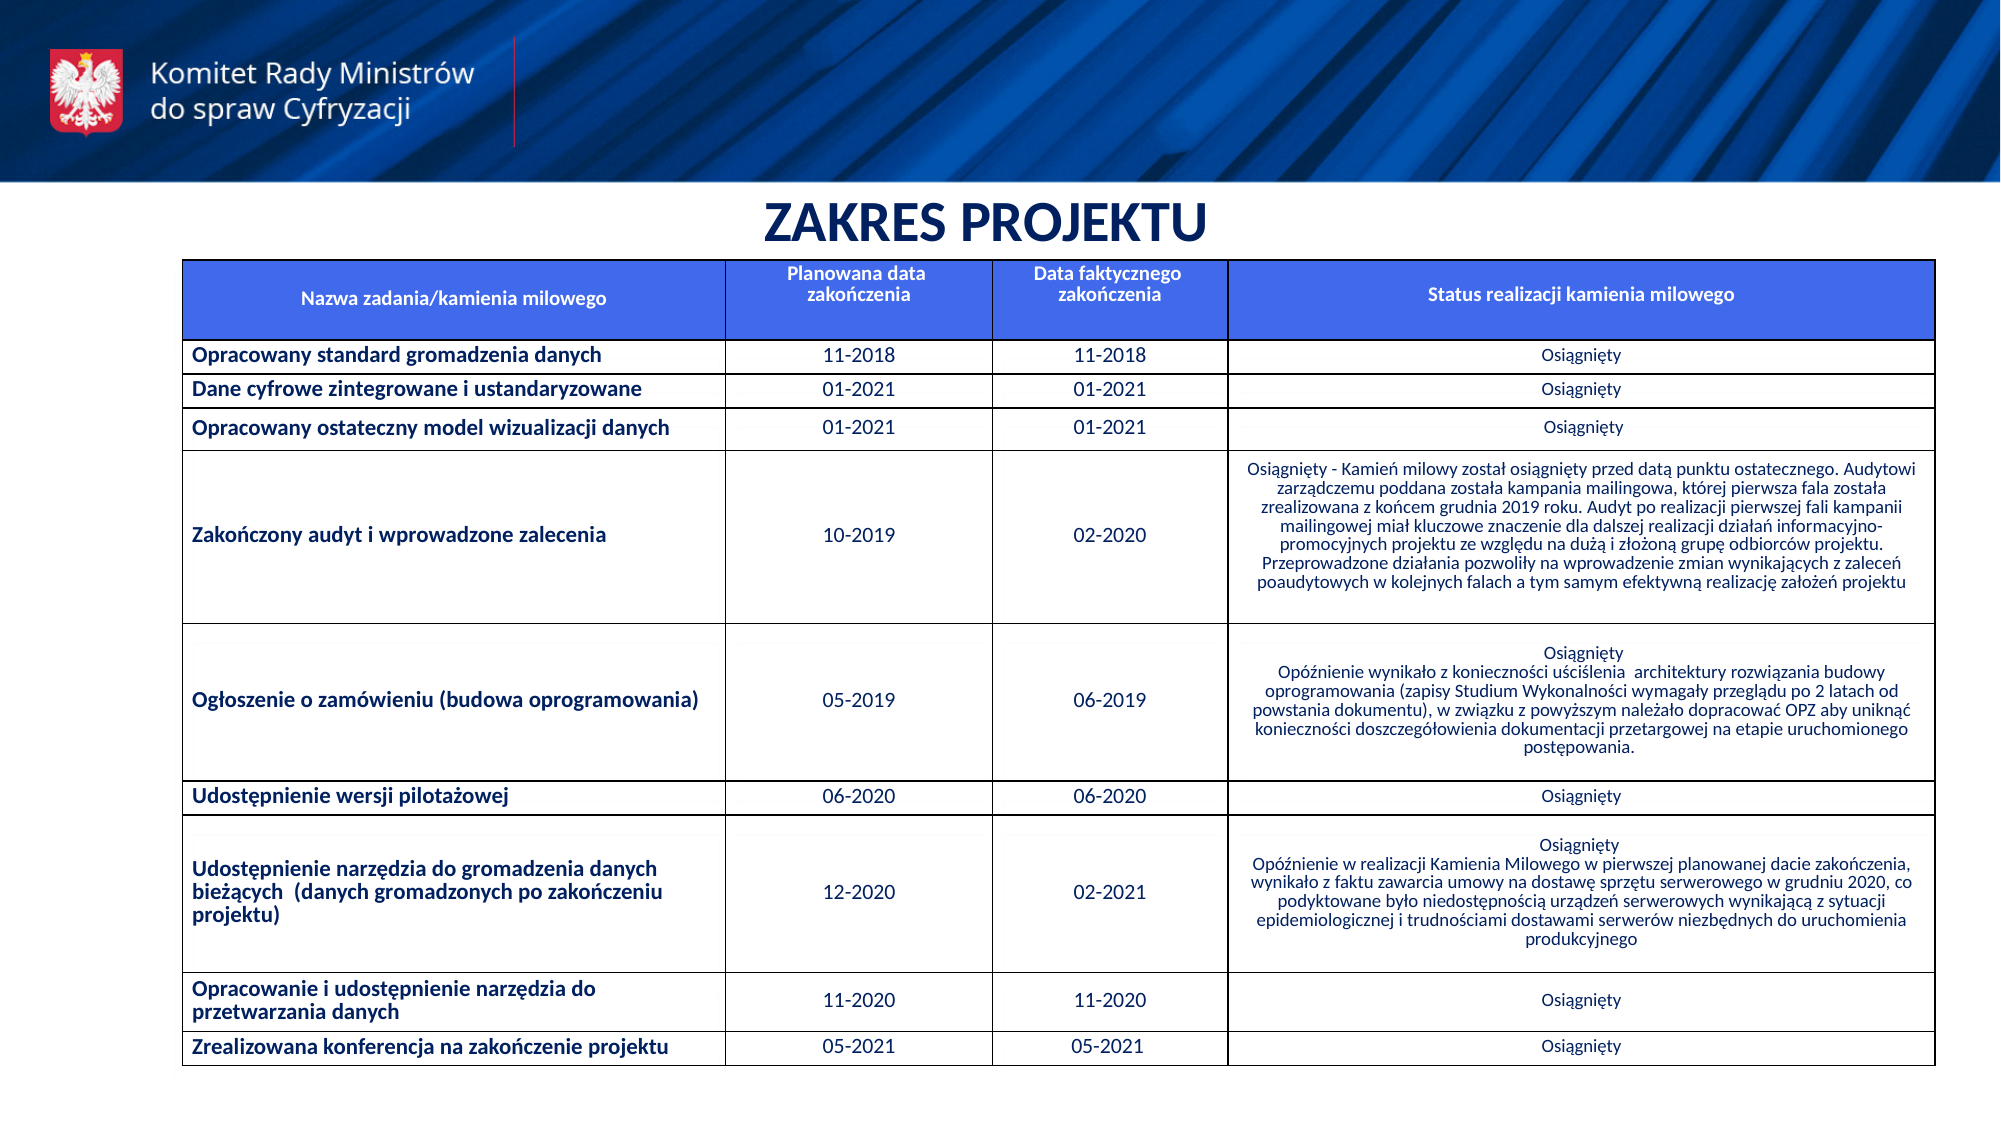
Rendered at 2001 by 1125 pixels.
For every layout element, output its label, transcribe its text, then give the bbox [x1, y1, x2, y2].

table_cell 05-2019 [726, 624, 992, 780]
table_cell 06-2020​ [993, 782, 1227, 814]
table_cell Opracowany standard gromadzenia danych​ [183, 341, 725, 373]
table_cell Udostępnienie wersji pilotażowej ​ [183, 782, 725, 814]
table_cell 05-2021 ​ [993, 1032, 1227, 1065]
table_cell Opracowanie i udostępnienie narzędzia do przetwarzania danych​ [183, 973, 725, 1031]
table_cell 02-2021​ [993, 816, 1227, 972]
table_cell Osiągnięty Opóźnienie w realizacji Kamienia Milowego w pierwszej planowanej dacie zakończenia, wynikało z faktu zawarcia umowy na dostawę sprzętu serwerowego w grudniu 2020, co podyktowane było niedostępnością urządzeń serwerowych wynikającą z sytuacji epidemiologicznej i trudnościami dostawami serwerów niezbędnych do uruchomienia produkcyjnego [1229, 816, 1934, 972]
table_cell 02-2020 [993, 451, 1227, 623]
table_cell 11-2018​ [993, 341, 1227, 373]
table_cell 01-2021​ [993, 375, 1227, 407]
table_cell 11-2018​ [726, 341, 992, 373]
table_cell Osiągnięty [1229, 375, 1934, 407]
table_cell 01-2021​ [993, 409, 1227, 450]
picture [0, 0, 2001, 1125]
table_cell 10-2019 [726, 451, 992, 623]
table_cell 11-2020​ [726, 973, 992, 1031]
table_cell Osiągnięty [1229, 409, 1934, 450]
table_cell Osiągnięty [1229, 973, 1934, 1031]
table_cell 01-2021​ [726, 409, 992, 450]
table_cell Osiągnięty [1229, 782, 1934, 814]
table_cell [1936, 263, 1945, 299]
table_cell Osiągnięty [1229, 341, 1934, 373]
table_header Planowana data zakończenia​ [726, 261, 992, 339]
table_cell Opracowany ostateczny model wizualizacji danych​ [183, 409, 725, 450]
table_cell 05-2021​ [726, 1032, 992, 1065]
table_cell 01-2021​ [726, 375, 992, 407]
table_cell 11-2020​ [993, 973, 1227, 1031]
table_header Status realizacji kamienia milowego [1229, 261, 1934, 339]
table_header Nazwa zadania/kamienia milowego​ [183, 261, 725, 339]
table_cell Osiągnięty [1229, 1032, 1934, 1065]
table_cell 06-2019 [993, 624, 1227, 780]
table_cell Osiągnięty - Kamień milowy został osiągnięty przed datą punktu ostatecznego. Audytowi zarządczemu poddana została kampania mailingowa, której pierwsza fala została zrealizowana z końcem grudnia 2019 roku. Audyt po realizacji pierwszej fali kampanii mailingowej miał kluczowe znaczenie dla dalszej realizacji działań informacyjno-promocyjnych projektu ze względu na dużą i złożoną grupę odbiorców projektu. Przeprowadzone działania pozwoliły na wprowadzenie zmian wynikających z zaleceń poaudytowych w kolejnych falach a tym samym efektywną realizację założeń projektu [1229, 451, 1934, 623]
table_cell Dane cyfrowe zintegrowane i ustandaryzowane​ [183, 375, 725, 407]
table_cell Ogłoszenie o zamówieniu (budowa oprogramowania) [183, 624, 725, 780]
table_header Data faktycznego zakończenia​ [993, 261, 1227, 339]
table_cell Osiągnięty Opóźnienie wynikało z konieczności uściślenia architektury rozwiązania budowy oprogramowania (zapisy Studium Wykonalności wymagały przeglądu po 2 latach od powstania dokumentu), w związku z powyższym należało dopracować OPZ aby uniknąć konieczności doszczegółowienia dokumentacji przetargowej na etapie uruchomionego postępowania. [1229, 624, 1934, 780]
table_cell 06-2020​ [726, 782, 992, 814]
table_cell Udostępnienie narzędzia do gromadzenia danych bieżących (danych gromadzonych po zakończeniu projektu)​ [183, 816, 725, 972]
table_cell Zrealizowana konferencja na zakończenie projektu​ [183, 1032, 725, 1065]
table_cell Zakończony audyt i wprowadzone zalecenia [183, 451, 725, 623]
text_box ZAKRES PROJEKTU [0, 175, 1987, 299]
table_cell 12-2020​ [726, 816, 992, 972]
